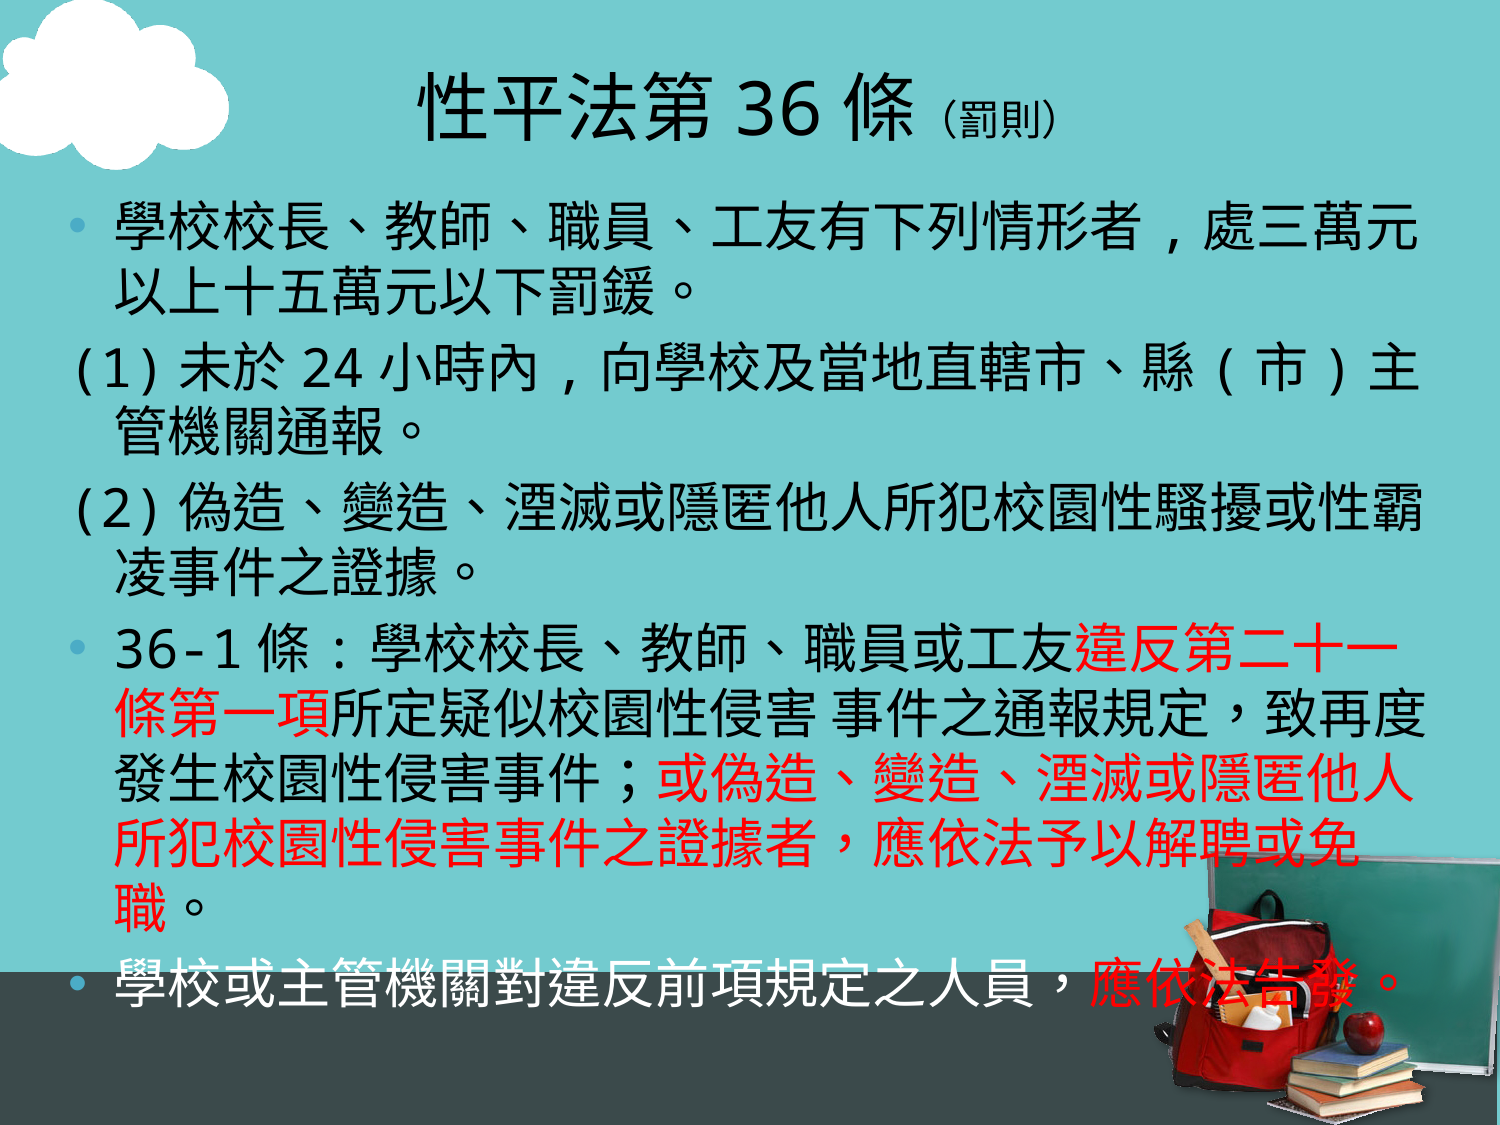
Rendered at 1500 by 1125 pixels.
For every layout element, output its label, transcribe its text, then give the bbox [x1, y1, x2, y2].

picture [0, 834, 1500, 1125]
list 學校校長、教師、職員、工友有下列情形者,處三萬元以上十五萬元以下罰鍰。 (1)未於24小時內,向學校及當地直轄市、縣(市)主管機關通報。 (2)偽造、變造、湮滅或隱匿他人所犯校園性騷擾或性霸凌事件之證據。 36-1條:學校校長、教師、職員或工友違反第二十一條第一項所定疑似校園性侵害 事件之通報規定，致再度發生校園性侵害事件；或偽造、變造、湮滅或隱匿他人所犯校園性侵害事件之證據者，應依法予以解聘或免職。 學校或主管機關對違反前項規定之人員，應依法告發。 [52, 184, 1448, 1048]
title 性平法第36條（罰則） [111, 42, 1388, 169]
picture [0, 0, 229, 170]
